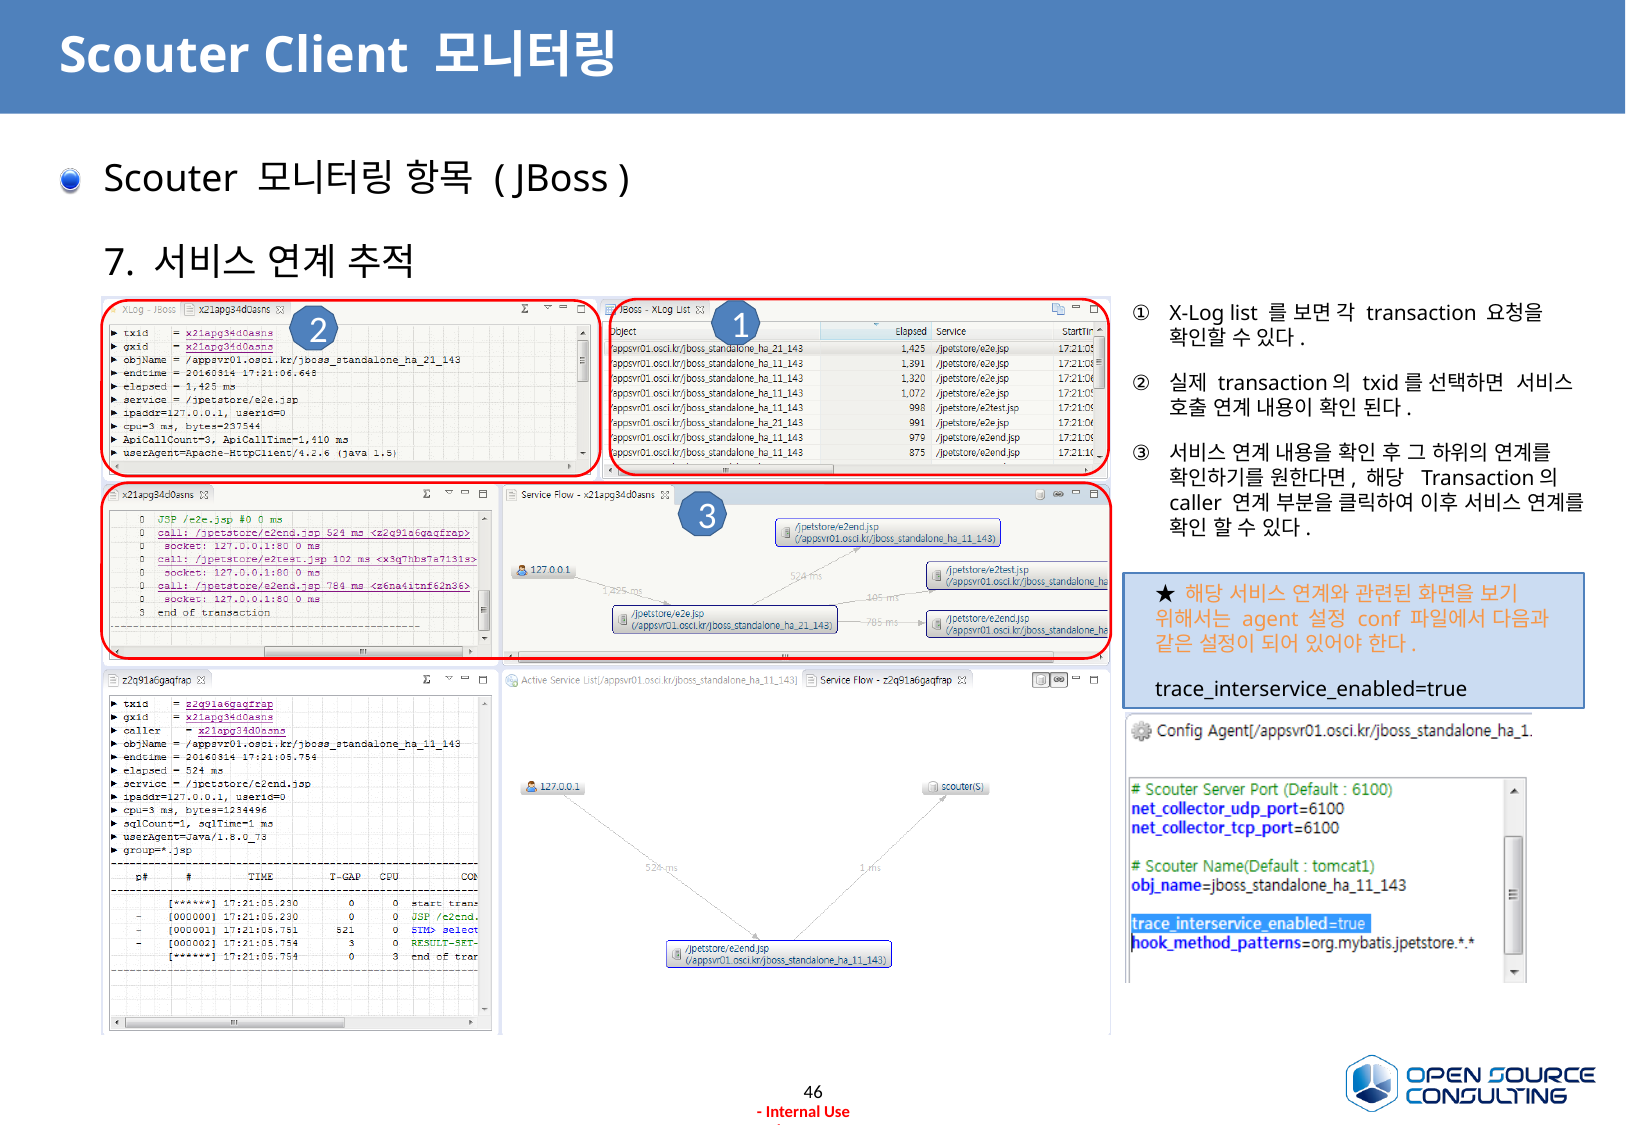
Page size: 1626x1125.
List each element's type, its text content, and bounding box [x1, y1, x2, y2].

text_box ★ 해당 서비스 연계와 관련된 화면을 보기 위해서는 agent 설정 conf 파일에서 다음과 같은 설정이 되어 있어야 한다. trace_interservice_enabled=true [1123, 573, 1584, 708]
slide_number 46 - Internal Use Only - [754, 1083, 897, 1125]
text_box X-Log list 를 보면 각 transaction 요청을 확인할 수 있다. 실제 transaction의 txid를 선택하면 서비스 호출 연계 내용이 확인 된다. 서비스 연계 내용을 확인 후 그 하위의 연계를 확인하기를 원한다면, 해당 Transaction의 caller 연계 부분을 클릭하여 이후 서비스 연계를 확인 할 수 있다. [1114, 299, 1588, 540]
text_box Scouter 모니터링 항목 ( JBoss ) [101, 154, 1532, 200]
picture [1344, 1053, 1597, 1113]
text_box [59, 168, 81, 195]
title Scouter Client 모니터링 [57, 22, 1568, 211]
picture [101, 296, 1112, 1036]
picture [1124, 712, 1533, 984]
text_box 7. 서비스 연계 추적 [101, 237, 1578, 283]
